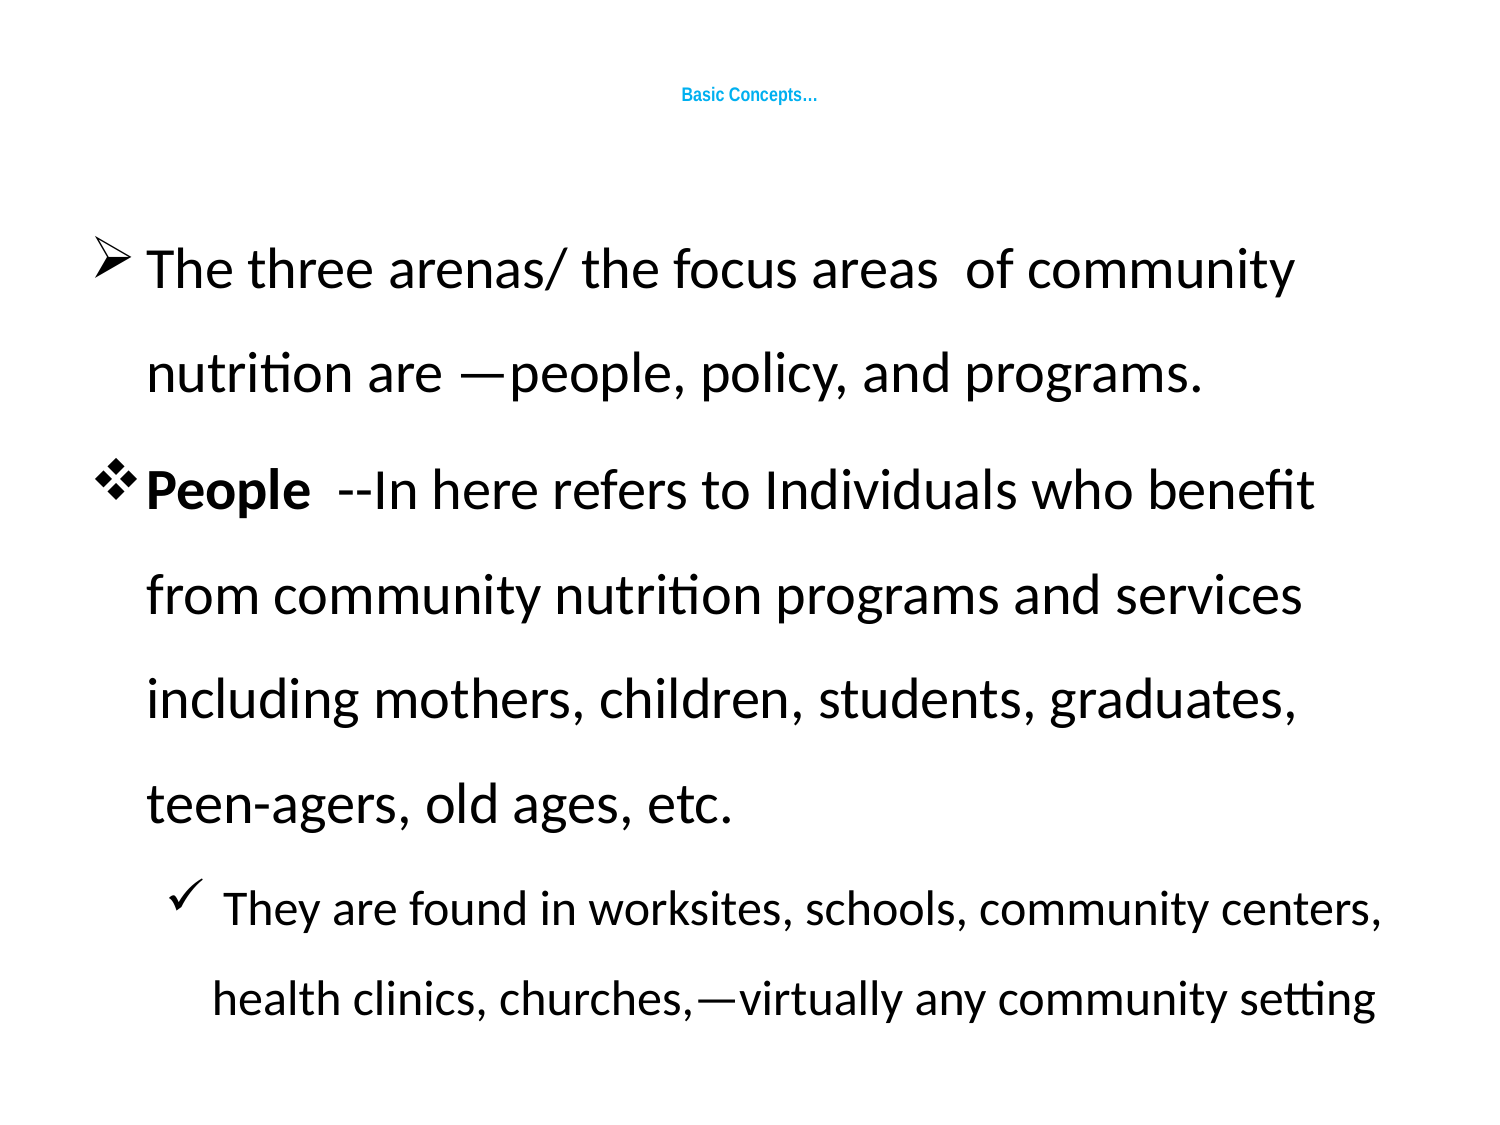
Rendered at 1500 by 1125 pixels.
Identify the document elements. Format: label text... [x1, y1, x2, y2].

list The three arenas/ the focus areas of community nutrition are —people, policy, and programs. People --In here refers to Individuals who benefit from community nutrition programs and services including mothers, children, students, graduates, teen-agers, old ages, etc. They are found in worksites, schools, community centers, health clinics, churches,—virtually any community setting [75, 187, 1425, 1080]
title Basic Concepts… [75, 45, 1425, 138]
